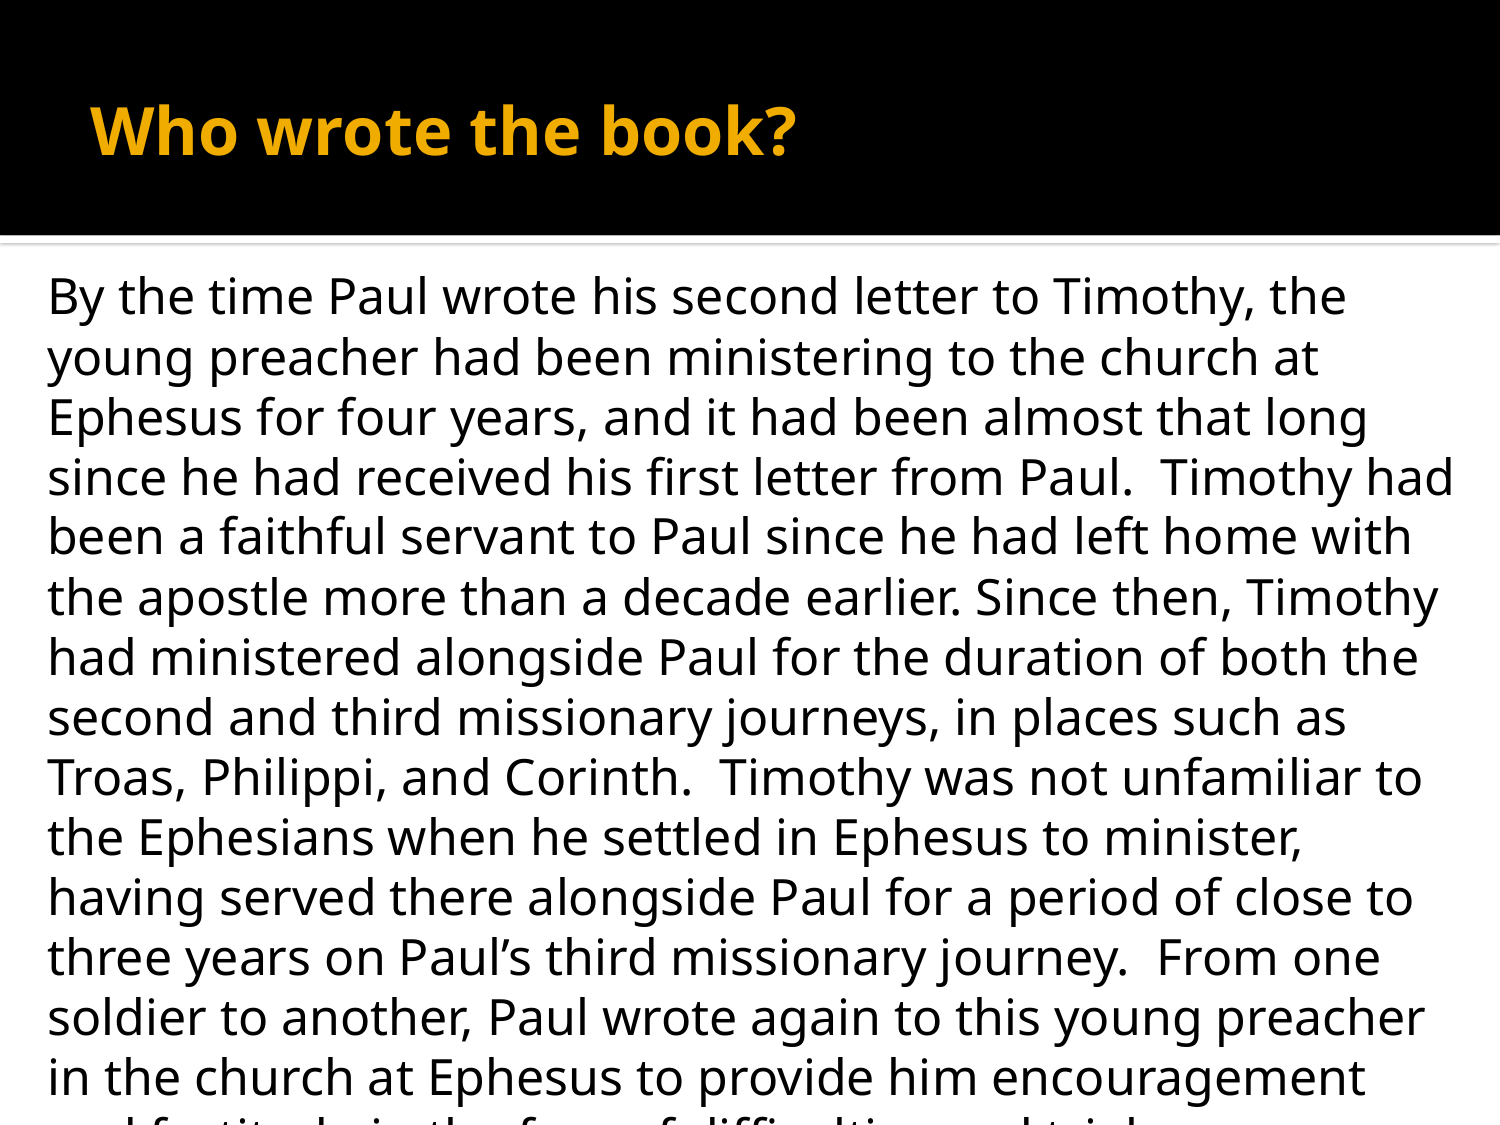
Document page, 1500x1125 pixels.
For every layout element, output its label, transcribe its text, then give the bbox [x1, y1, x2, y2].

title Who wrote the book? [75, 25, 1425, 231]
list By the time Paul wrote his second letter to Timothy, the young preacher had been ministering to the church at Ephesus for four years, and it had been almost that long since he had received his first letter from Paul. Timothy had been a faithful servant to Paul since he had left home with the apostle more than a decade earlier. Since then, Timothy had ministered alongside Paul for the duration of both the second and third missionary journeys, in places such as Troas, Philippi, and Corinth. Timothy was not unfamiliar to the Ephesians when he settled in Ephesus to minister, having served there alongside Paul for a period of close to three years on Paul’s third missionary journey. From one soldier to another, Paul wrote again to this young preacher in the church at Ephesus to provide him encouragement and fortitude in the face of difficulties and trials. [18, 249, 1482, 1075]
